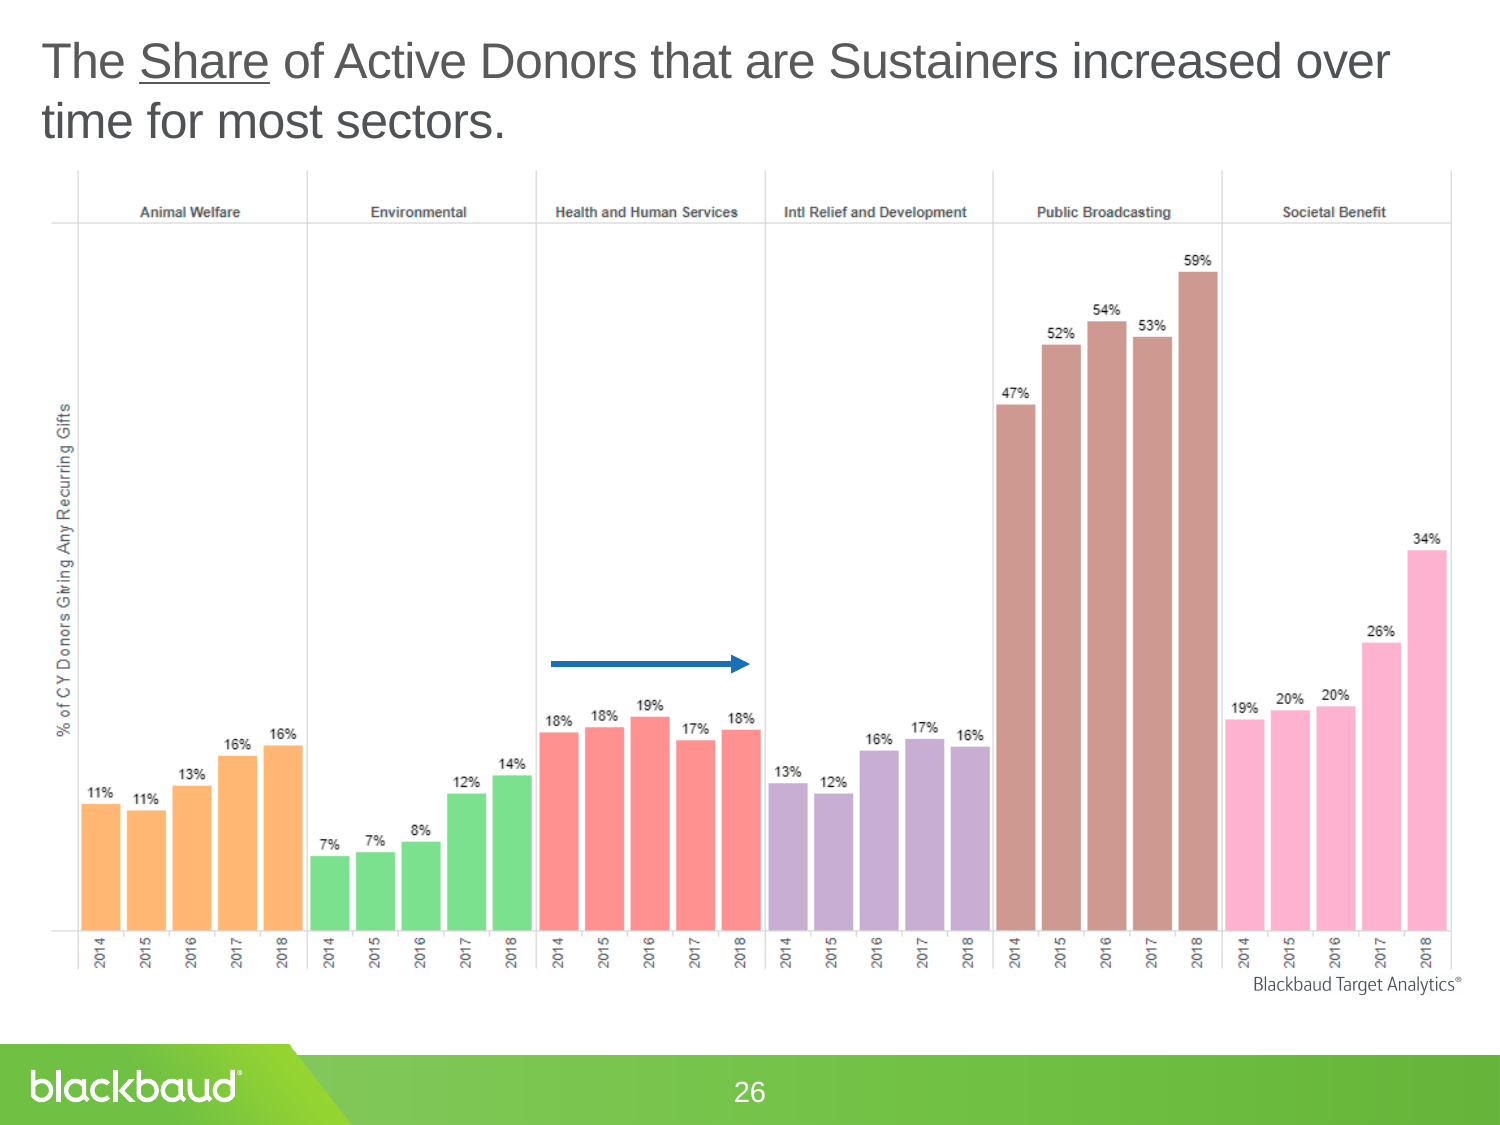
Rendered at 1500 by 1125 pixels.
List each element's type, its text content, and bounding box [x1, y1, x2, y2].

title The Share of Active Donors that are Sustainers increased over time for most sectors. [41, 4, 1406, 149]
slide_number 26 [687, 1060, 813, 1121]
picture [36, 163, 1468, 997]
picture [0, 1044, 1500, 1125]
